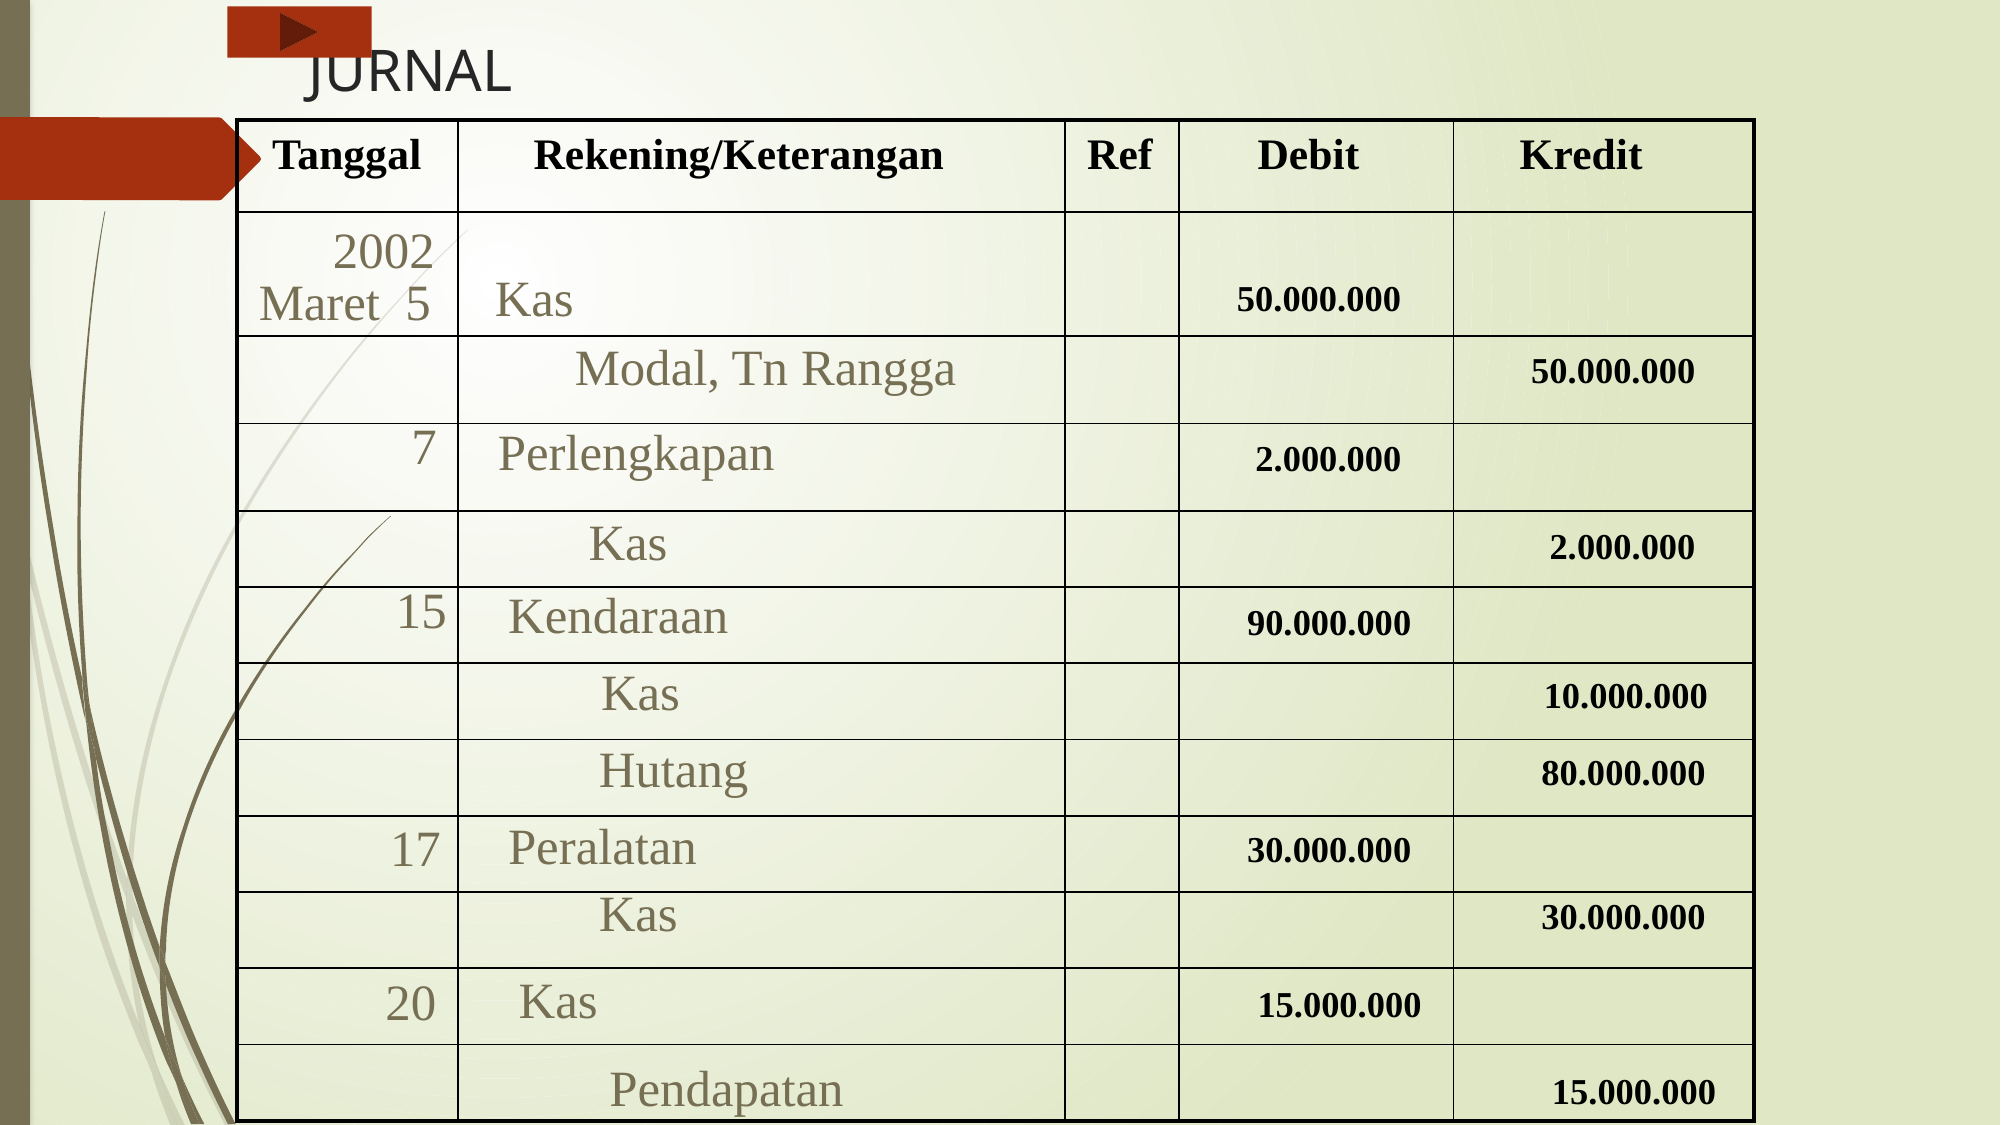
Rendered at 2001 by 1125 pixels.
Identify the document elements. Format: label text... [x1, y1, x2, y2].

table_cell [1066, 740, 1178, 815]
table_cell [1066, 969, 1178, 1044]
text_box Kas [423, 271, 646, 322]
text_box 30.000.000 [1233, 820, 1425, 877]
text_box 80.000.000 [1528, 742, 1719, 800]
table_cell [459, 664, 1064, 739]
table_cell [1180, 588, 1453, 662]
table_header [1180, 122, 1453, 211]
text_box Hutang [585, 746, 967, 788]
table_cell [1066, 213, 1178, 335]
table_cell [239, 969, 457, 1044]
table_cell [459, 1045, 1064, 1119]
table_cell [459, 893, 1064, 967]
table_cell [1066, 664, 1178, 739]
text_box 30.000.000 [1528, 886, 1719, 944]
text_box 2.000.000 [1241, 428, 1415, 486]
table_cell [1454, 588, 1752, 662]
text_box Pendapatan [596, 1065, 978, 1107]
table_cell [1454, 664, 1752, 739]
table_cell [1180, 817, 1453, 891]
table_cell [459, 337, 1064, 423]
table_cell [1066, 337, 1178, 423]
table_cell [239, 740, 457, 815]
table_header [1066, 122, 1178, 211]
table_cell [1454, 893, 1752, 967]
table_cell [459, 740, 1064, 815]
text_box 17 [231, 821, 455, 872]
text_box 15.000.000 [1244, 974, 1436, 1032]
text_box [227, 6, 372, 58]
table_cell [239, 512, 457, 583]
table_cell [1066, 893, 1178, 967]
table_cell [1454, 213, 1752, 335]
table_cell [239, 213, 457, 275]
text_box 50.000.000 [1223, 268, 1415, 326]
table_cell [459, 588, 1064, 662]
text_box 10.000.000 [1530, 665, 1722, 723]
text_box Kredit [1506, 119, 1656, 186]
table_cell [1180, 664, 1453, 739]
table_cell [1454, 969, 1752, 1044]
text_box Kendaraan [495, 594, 782, 632]
text_box 2.000.000 [1536, 516, 1709, 573]
table_cell [1180, 969, 1453, 1044]
table_cell [1180, 424, 1453, 510]
text_box Modal, Tn Rangga [510, 343, 1021, 388]
table_cell [239, 893, 457, 967]
table_cell [1454, 337, 1752, 423]
text_box Peralatan [495, 828, 885, 860]
table_cell [1454, 740, 1752, 815]
text_box Kas [588, 669, 970, 711]
text_box Kas [575, 519, 906, 562]
title JURNAL [293, 26, 1707, 112]
table_cell [1066, 588, 1178, 662]
table_cell [1454, 424, 1752, 510]
table_cell [1180, 213, 1453, 335]
text_box 15 [237, 583, 460, 634]
table_cell [1066, 1045, 1178, 1119]
text_box Kas [505, 983, 895, 1014]
table_cell [459, 817, 1064, 891]
text_box 2002 [272, 222, 496, 273]
text_box 20 [206, 974, 450, 1026]
table_cell [1454, 512, 1752, 586]
text_box Ref [1073, 119, 1166, 186]
table_cell [1066, 512, 1178, 586]
text_box 50.000.000 [1517, 341, 1709, 398]
text_box Rekening/Keterangan [520, 119, 958, 186]
table_cell [1180, 1045, 1453, 1119]
table_cell [1180, 512, 1453, 586]
text_box 7 [227, 419, 450, 470]
text_box Kas [585, 890, 967, 932]
table_cell [1066, 424, 1178, 510]
table_cell [1180, 740, 1453, 815]
text_box Maret 5 [221, 275, 444, 326]
table_cell [1180, 337, 1453, 423]
table_header [1454, 122, 1752, 211]
table_header [239, 122, 457, 211]
table_cell [239, 424, 457, 510]
table_cell [459, 969, 1064, 1044]
table_cell [239, 664, 457, 739]
table_cell [459, 213, 1064, 335]
table_cell [239, 322, 457, 335]
table_cell [459, 424, 1064, 510]
table_cell [239, 817, 457, 891]
text_box Tanggal [258, 119, 435, 186]
table_cell [239, 337, 457, 423]
table_cell [459, 512, 1064, 586]
table_cell [239, 1045, 457, 1119]
text_box 90.000.000 [1233, 592, 1425, 649]
table_cell [1454, 1045, 1752, 1119]
text_box Perlengkapan [484, 431, 908, 470]
table_cell [1180, 893, 1453, 967]
table_cell [1454, 817, 1752, 891]
table_cell [239, 634, 457, 662]
text_box 15.000.000 [1538, 1061, 1730, 1119]
table_cell [1066, 817, 1178, 891]
table_header [459, 122, 1064, 211]
text_box Debit [1244, 119, 1373, 186]
